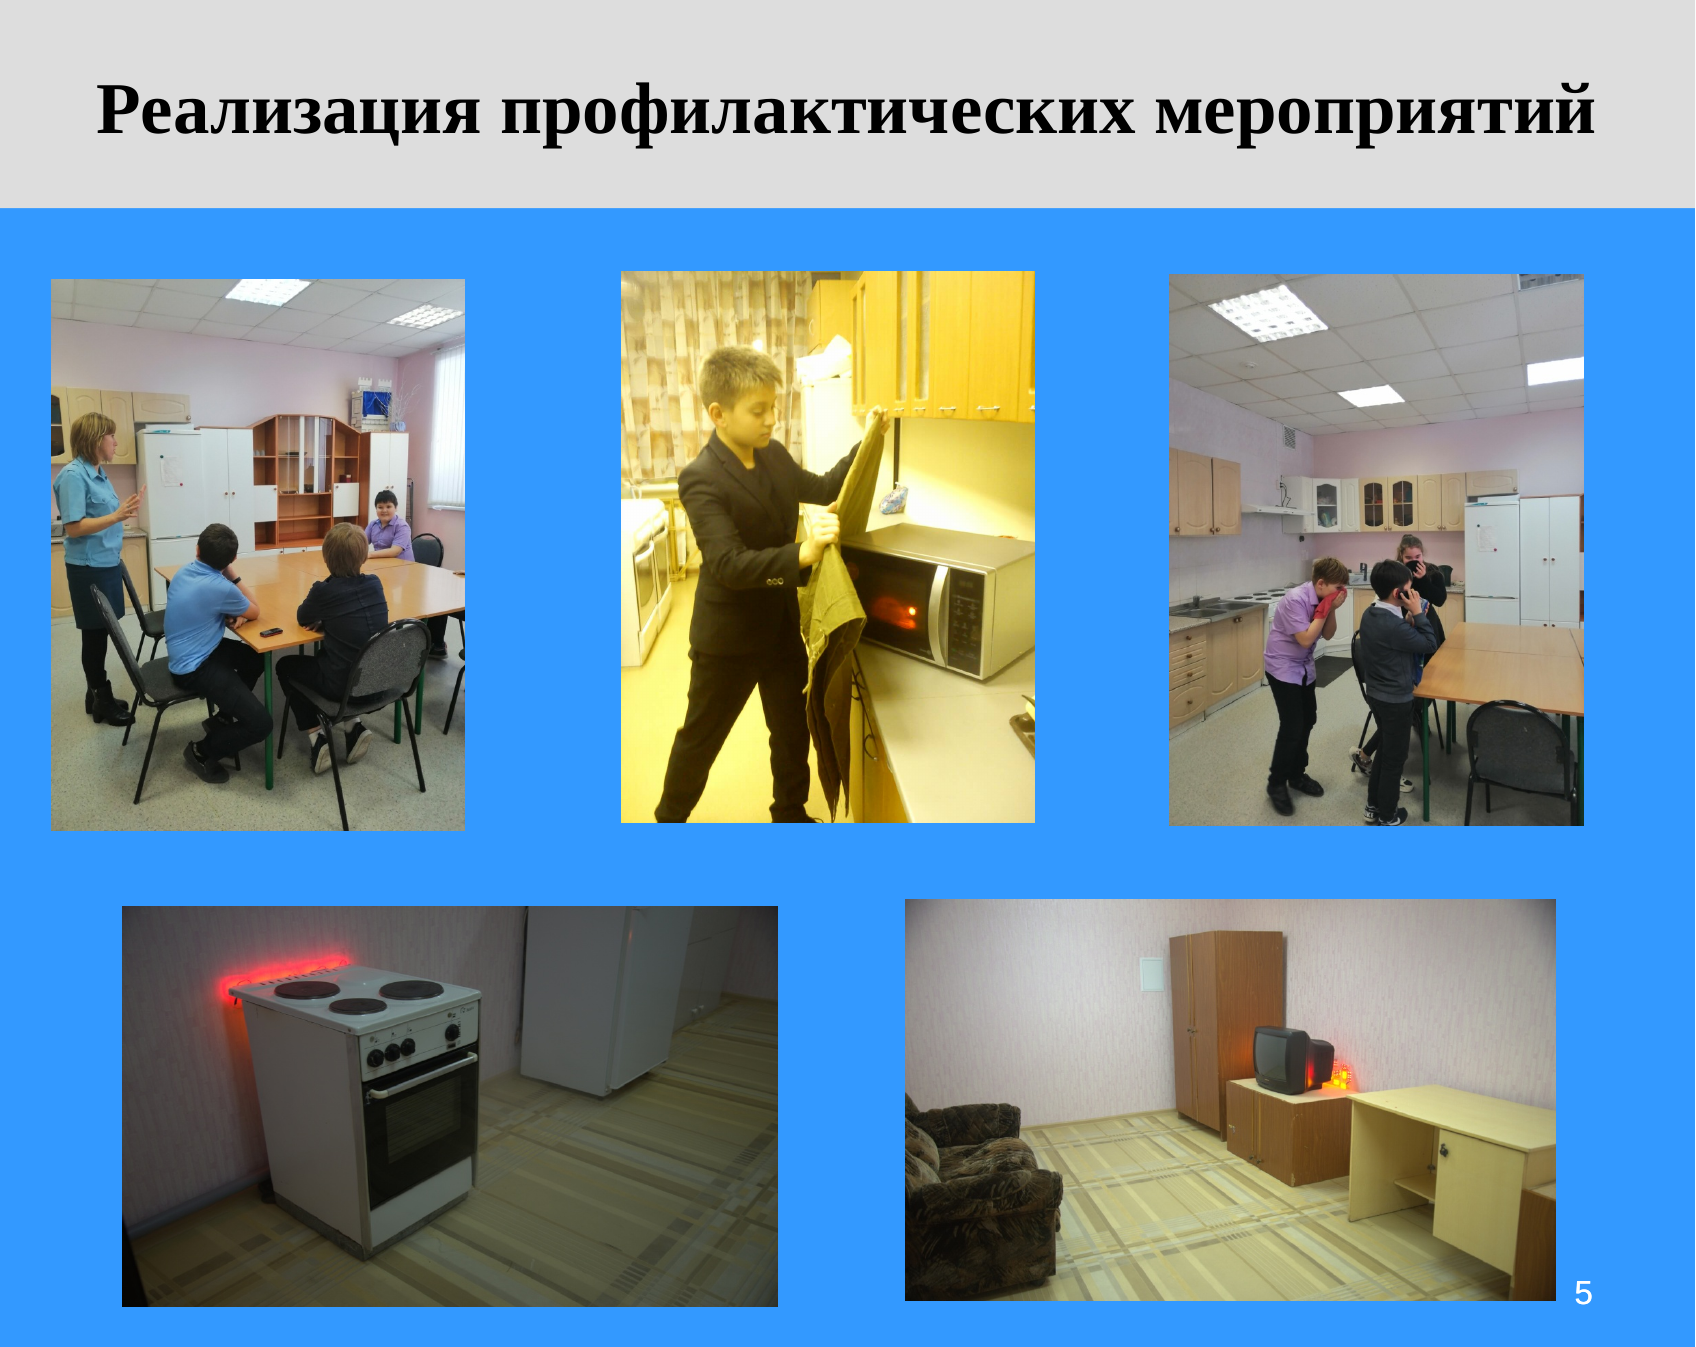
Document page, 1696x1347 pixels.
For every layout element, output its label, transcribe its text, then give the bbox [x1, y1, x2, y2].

picture [122, 905, 778, 1308]
picture [1169, 274, 1584, 827]
picture [905, 899, 1556, 1302]
picture [50, 279, 465, 831]
picture [621, 271, 1035, 823]
text_box Реализация профилактических мероприятий [0, 1, 1696, 209]
slide_number 5 [1214, 1226, 1611, 1320]
